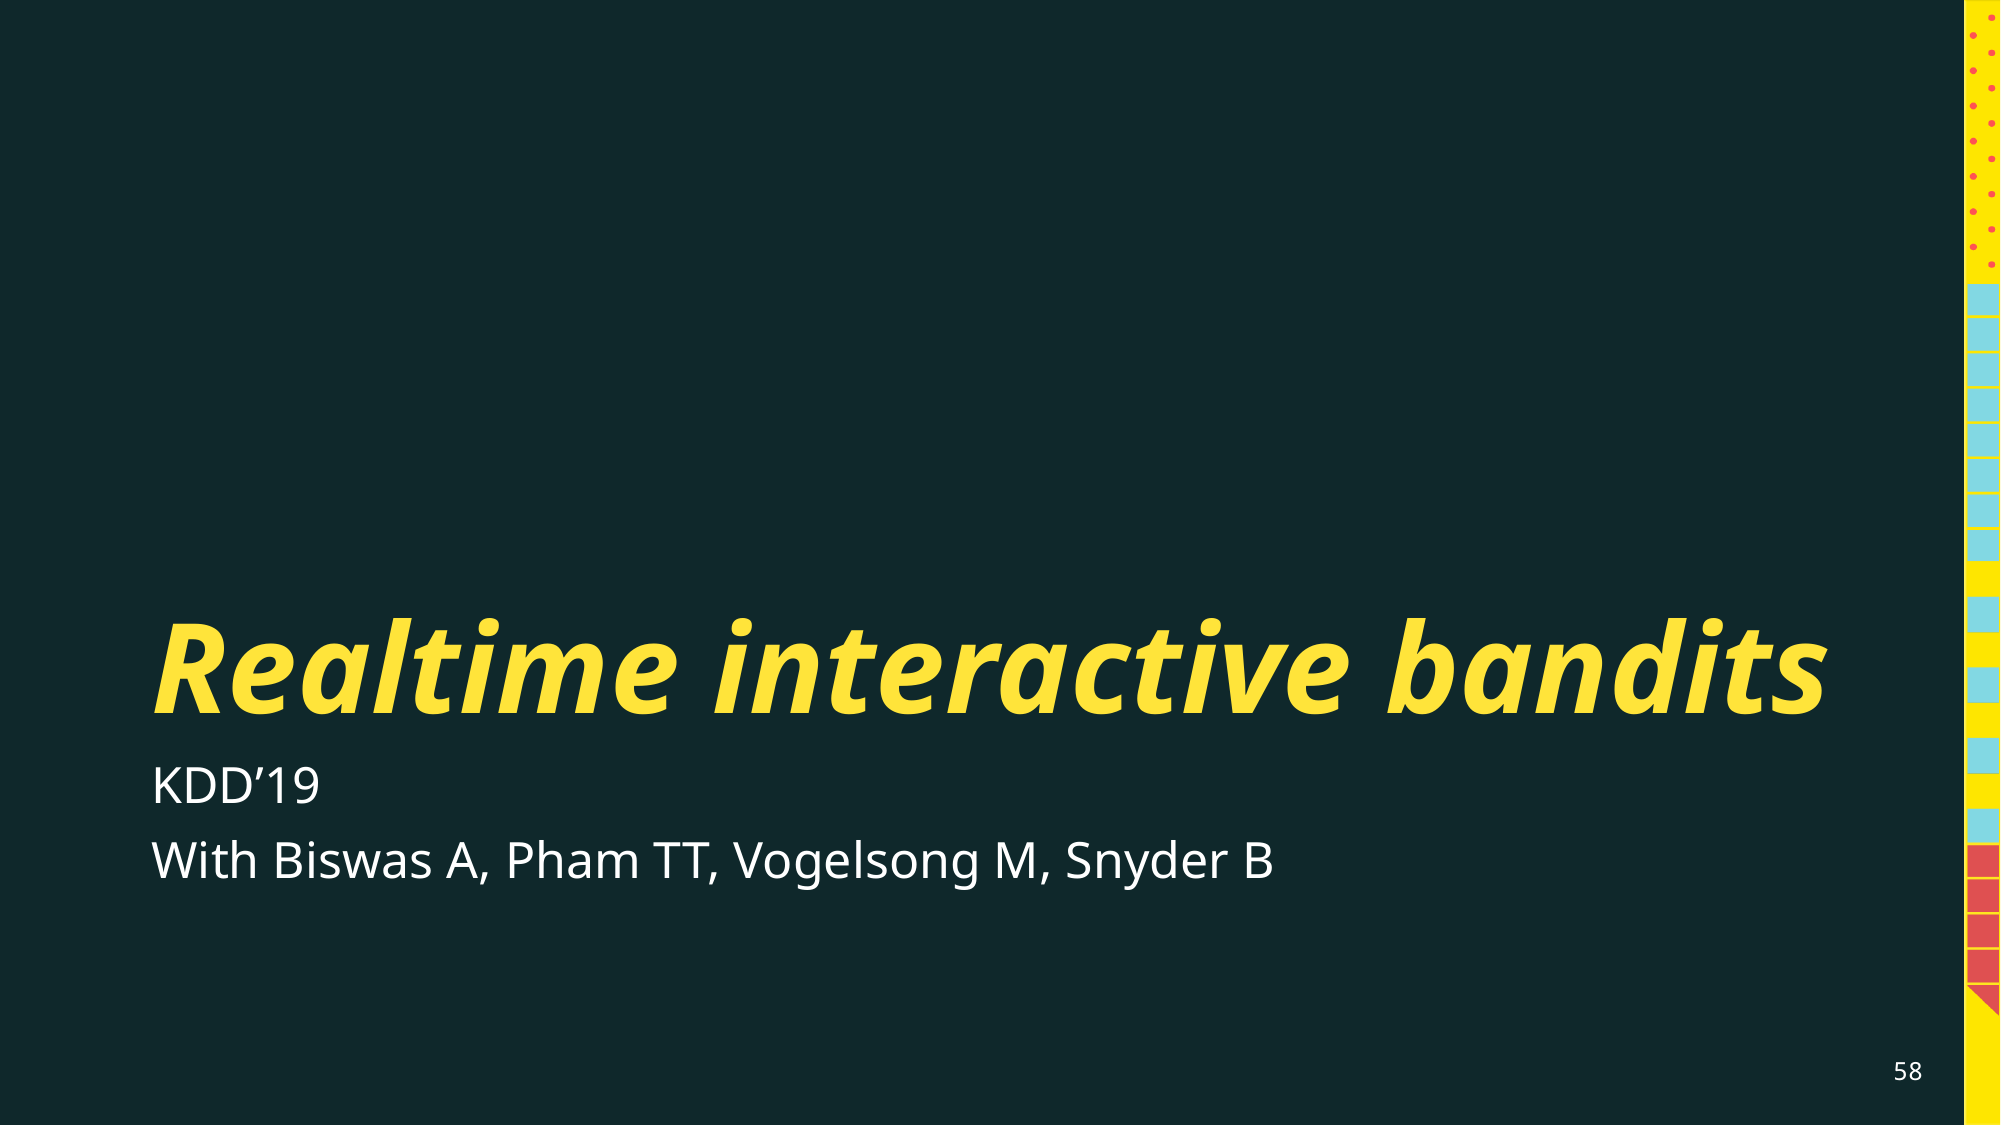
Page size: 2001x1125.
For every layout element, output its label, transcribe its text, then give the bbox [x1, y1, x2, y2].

picture [1964, 0, 2001, 1125]
slide_number 58 [1488, 1042, 1939, 1103]
list KDD’19 With Biswas A, Pham TT, Vogelsong M, Snyder B [136, 752, 1862, 999]
title Realtime interactive bandits [136, 280, 1862, 749]
